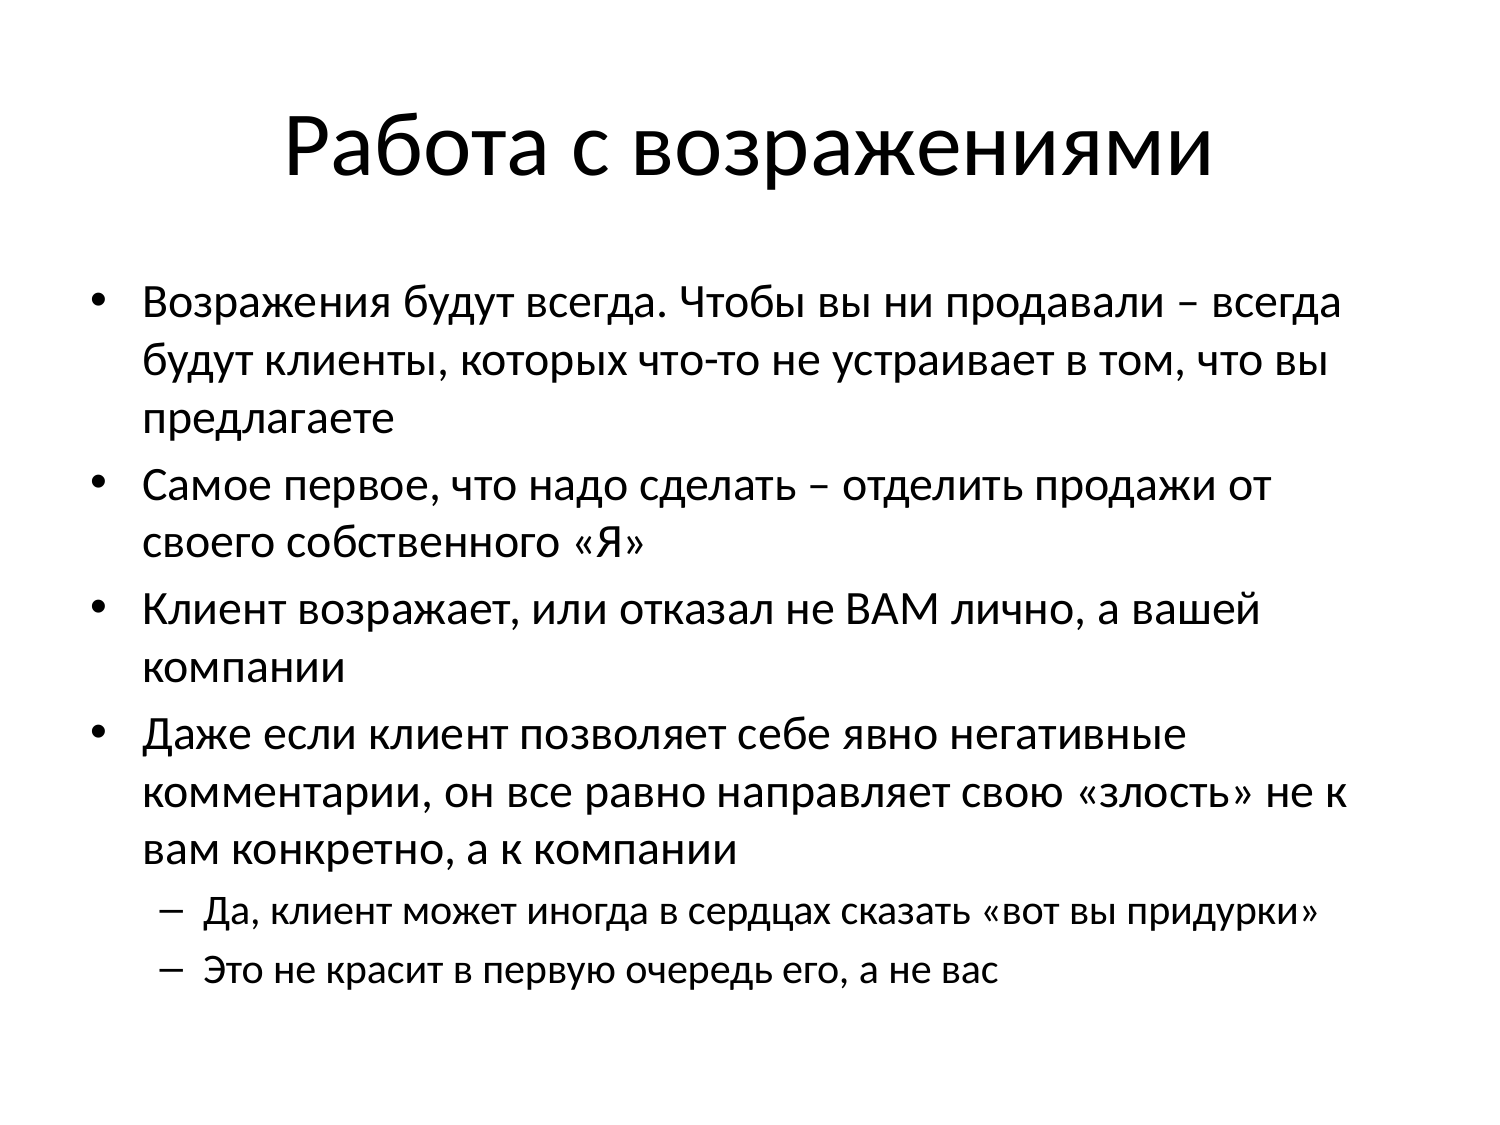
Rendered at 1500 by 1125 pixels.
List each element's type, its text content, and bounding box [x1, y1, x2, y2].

list Возражения будут всегда. Чтобы вы ни продавали – всегда будут клиенты, которых что-то не устраивает в том, что вы предлагаете Самое первое, что надо сделать – отделить продажи от своего собственного «Я» Клиент возражает, или отказал не ВАМ лично, а вашей компании Даже если клиент позволяет себе явно негативные комментарии, он все равно направляет свою «злость» не к вам конкретно, а к компании Да, клиент может иногда в сердцах сказать «вот вы придурки» Это не красит в первую очередь его, а не вас [75, 262, 1425, 1005]
title Работа с возражениями [75, 45, 1425, 233]
